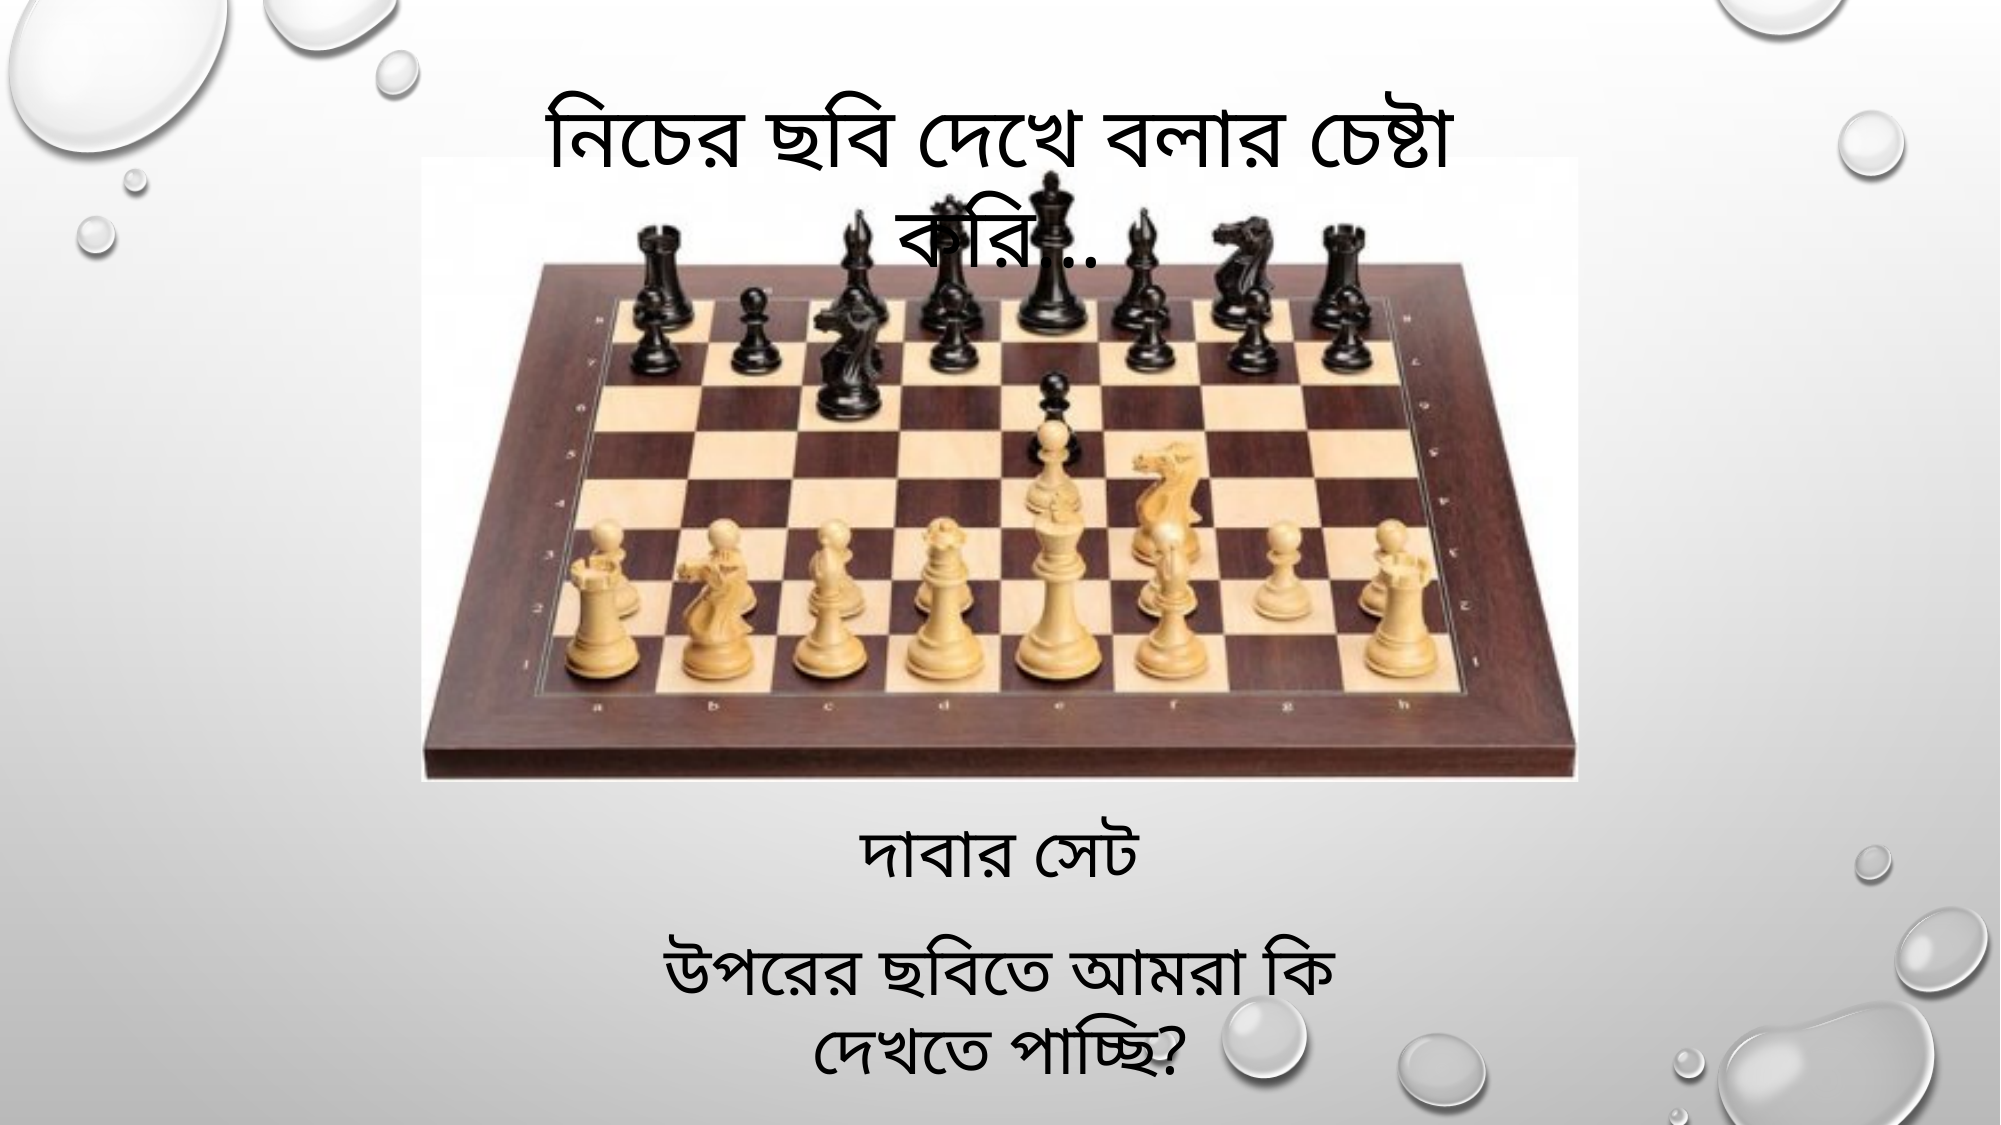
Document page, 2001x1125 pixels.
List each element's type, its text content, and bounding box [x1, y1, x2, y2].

picture [0, 0, 2000, 1125]
text_box নিচের ছবি দেখে বলার চেষ্টা করি… [512, 77, 1488, 155]
text_box দাবার সেট [813, 803, 1187, 898]
text_box উপরের ছবিতে আমরা কি দেখতে পাচ্ছি? [556, 921, 1444, 1096]
